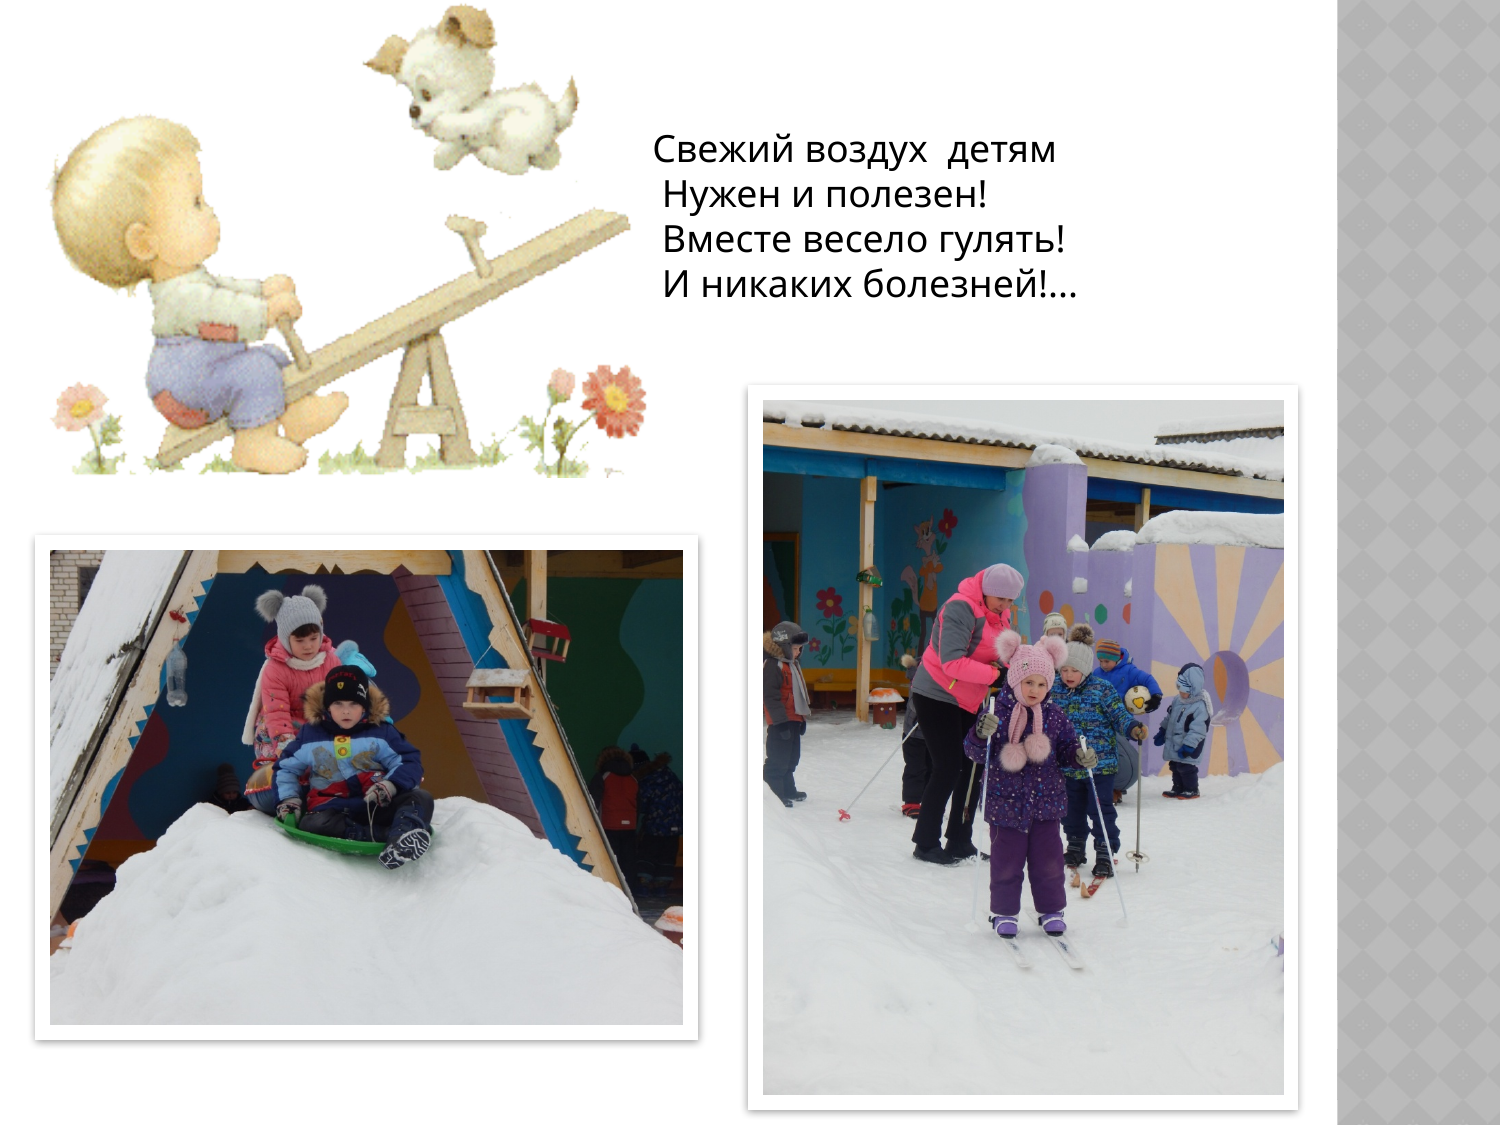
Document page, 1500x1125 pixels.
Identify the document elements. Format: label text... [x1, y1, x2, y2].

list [762, 399, 1285, 1096]
text_box Свежий воздух детям Нужен и полезен! Вместе весело гулять! И никаких болезней!... [663, 37, 1500, 313]
picture [49, 549, 684, 1026]
picture [36, 0, 658, 479]
